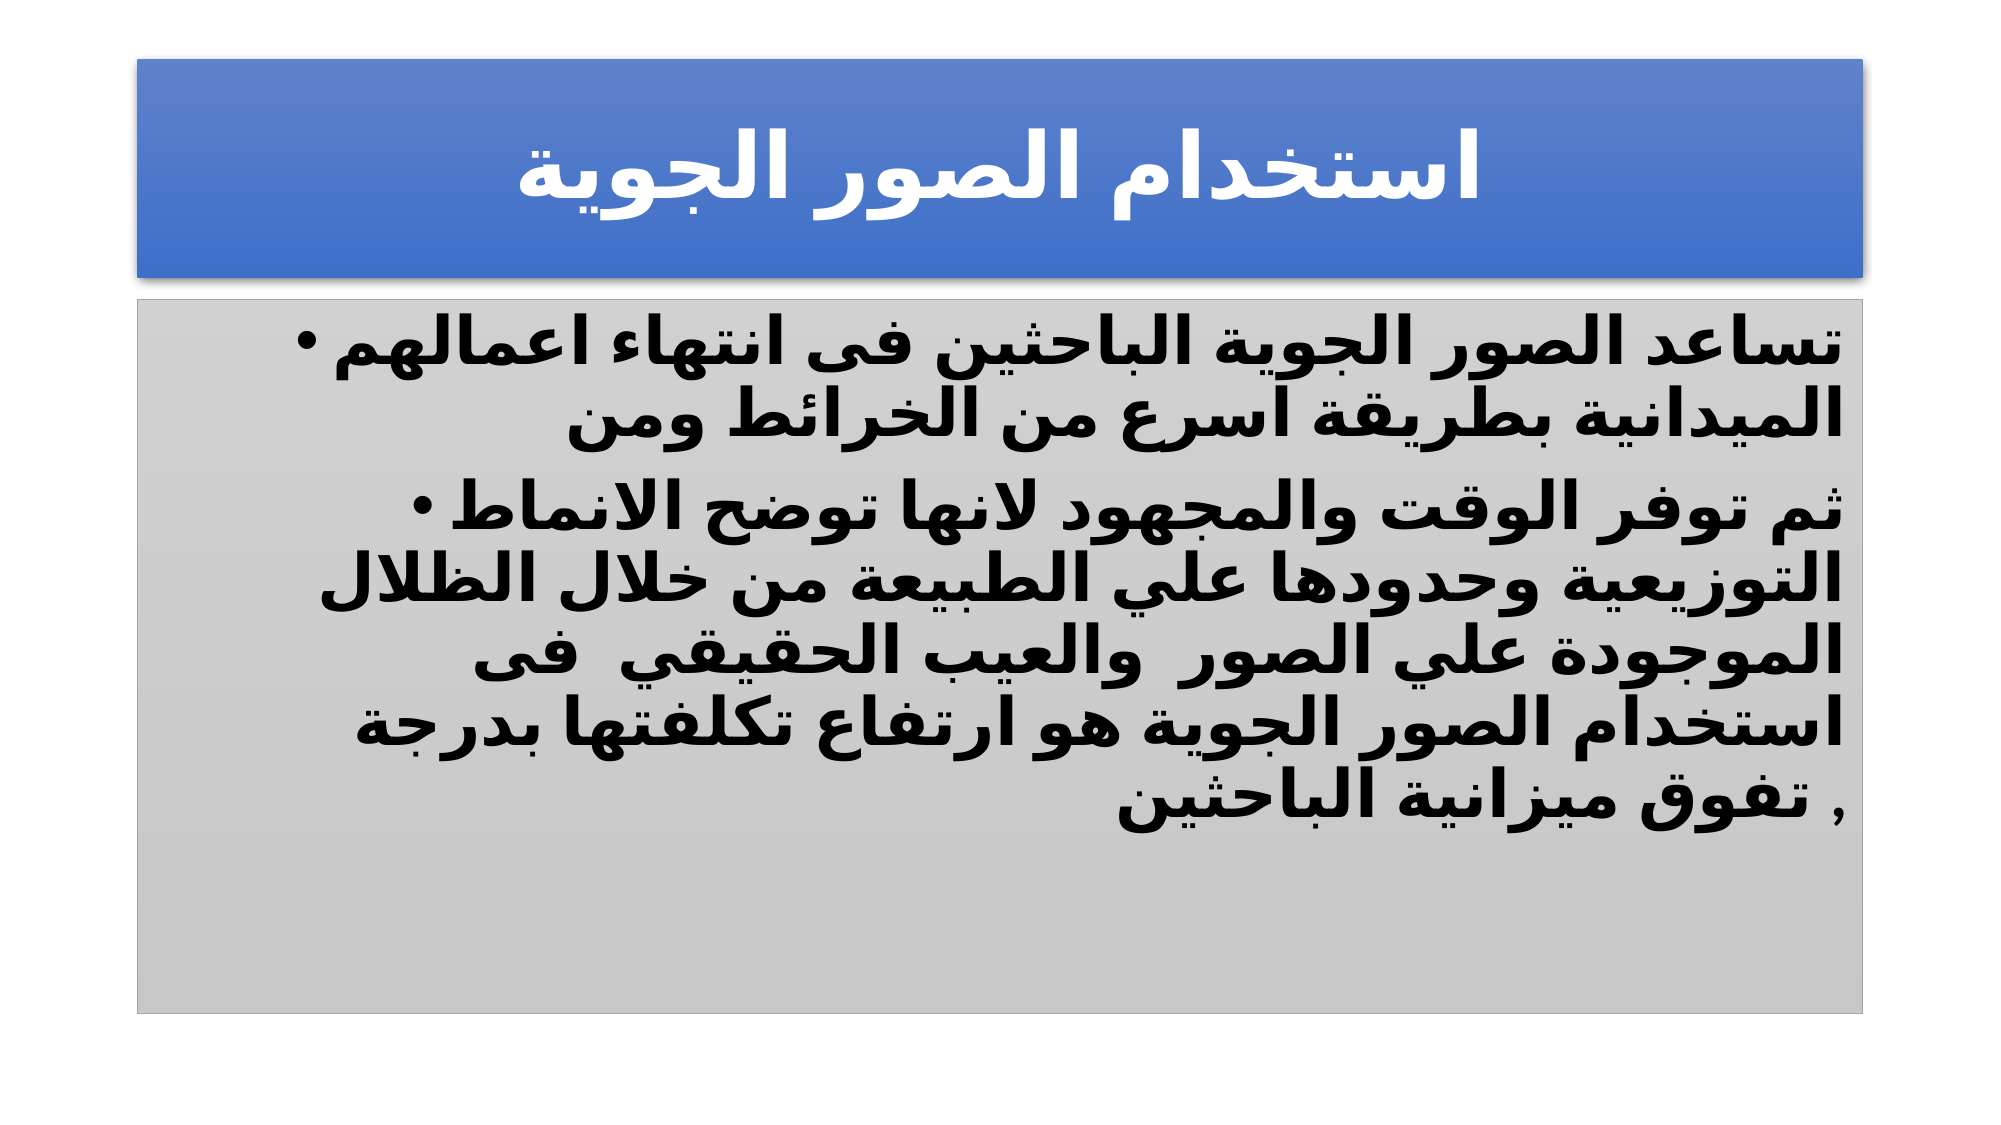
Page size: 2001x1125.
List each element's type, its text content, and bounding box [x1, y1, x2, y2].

list تساعد الصور الجوية الباحثين فى انتهاء اعمالهم الميدانية بطريقة اسرع من الخرائط ومن ثم توفر الوقت والمجهود لانها توضح الانماط التوزيعية وحدودها علي الطبيعة من خلال الظلال الموجودة علي الصور والعيب الحقيقي فى استخدام الصور الجوية هو ارتفاع تكلفتها بدرجة تفوق ميزانية الباحثين , [137, 299, 1863, 1014]
title استخدام الصور الجوية [137, 59, 1863, 278]
